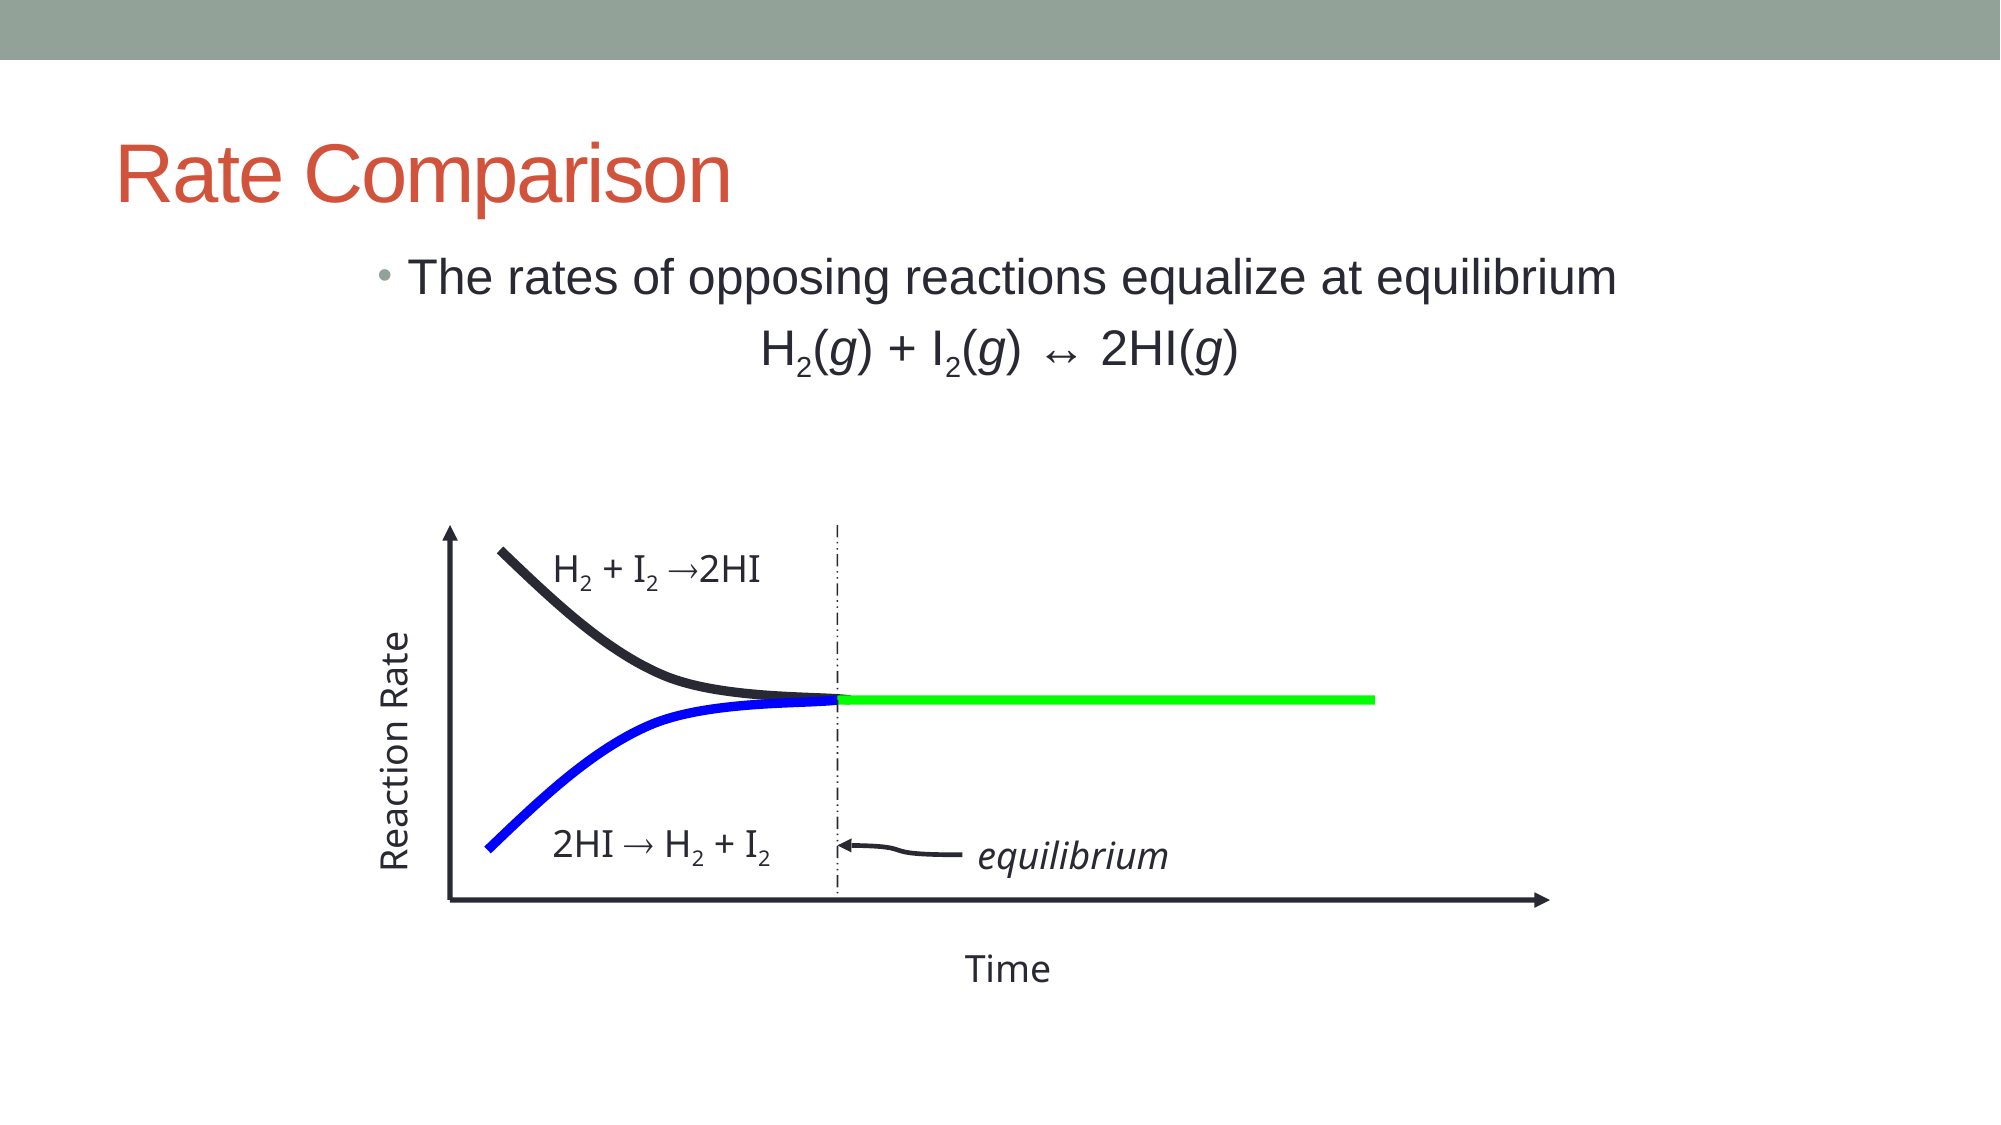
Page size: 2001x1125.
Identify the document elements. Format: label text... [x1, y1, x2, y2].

text_box H2 + I2 2HI [537, 537, 900, 604]
text_box [557, 604, 848, 699]
text_box [487, 700, 837, 850]
text_box Reaction Rate [362, 550, 423, 888]
text_box [838, 893, 1550, 907]
text_box Time [949, 937, 1113, 998]
title Rate Comparison [99, 87, 1900, 250]
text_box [837, 842, 963, 856]
list The rates of opposing reactions equalize at equilibrium H2(g) + I2(g) ↔ 2HI(g) [362, 237, 1638, 1000]
text_box [500, 549, 537, 586]
text_box [443, 525, 457, 900]
text_box 2HI  H2 + I2 [537, 812, 838, 879]
text_box equilibrium [962, 824, 1388, 885]
